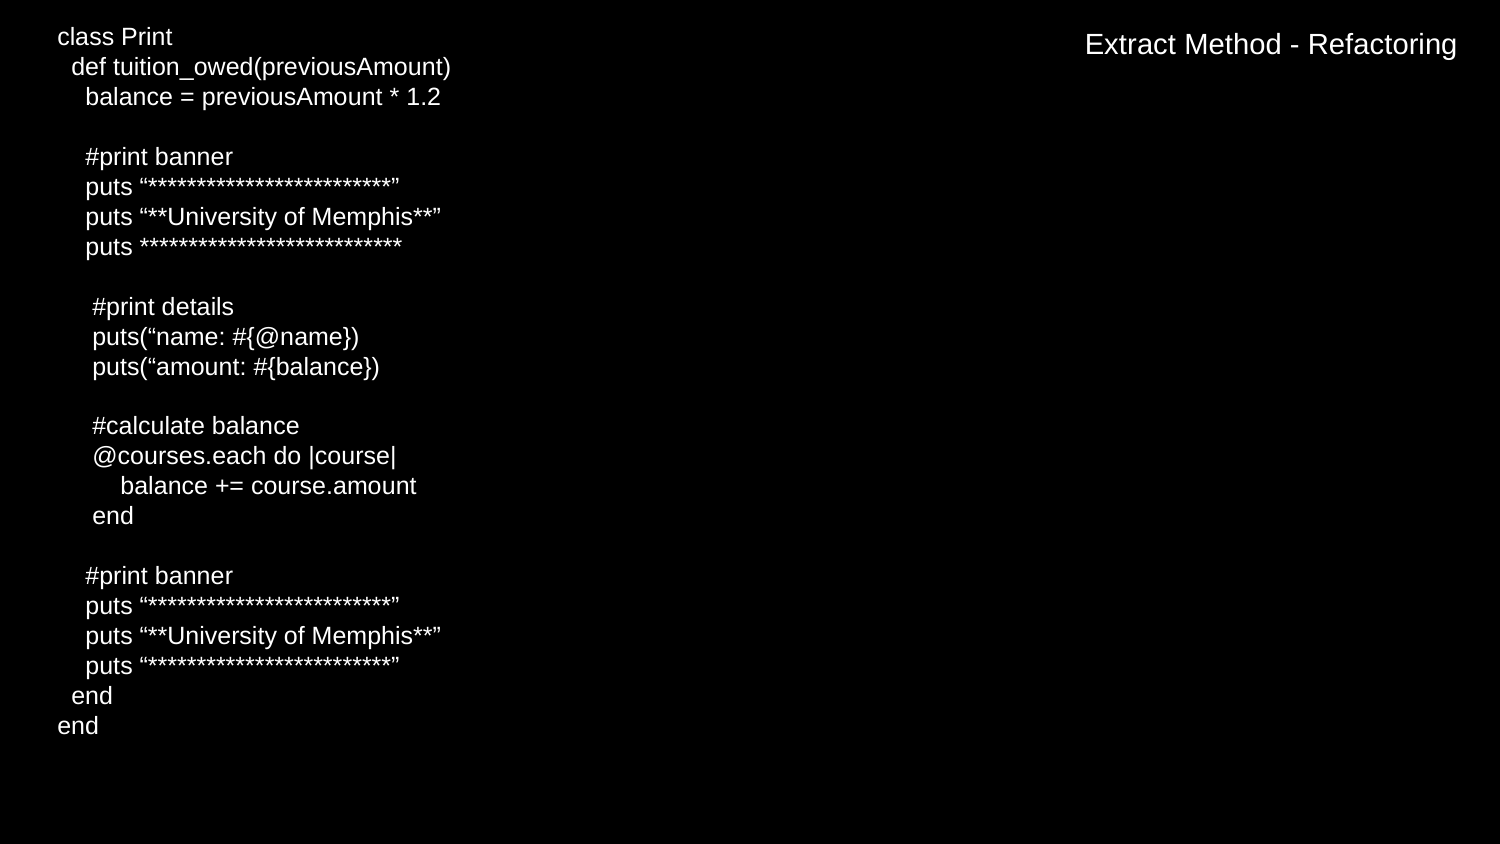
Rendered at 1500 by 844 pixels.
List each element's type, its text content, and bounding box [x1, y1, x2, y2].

text_box Extract Method - Refactoring [1069, 10, 1500, 65]
list class Print def tuition_owed(previousAmount) balance = previousAmount * 1.2 #print banner puts “*************************” puts “**University of Memphis**” puts *************************** #print details puts(“name: #{@name}) puts(“amount: #{balance}) #calculate balance @courses.each do |course| balance += course.amount end #print banner puts “*************************” puts “**University of Memphis**” puts “*************************” end end [42, 5, 772, 808]
